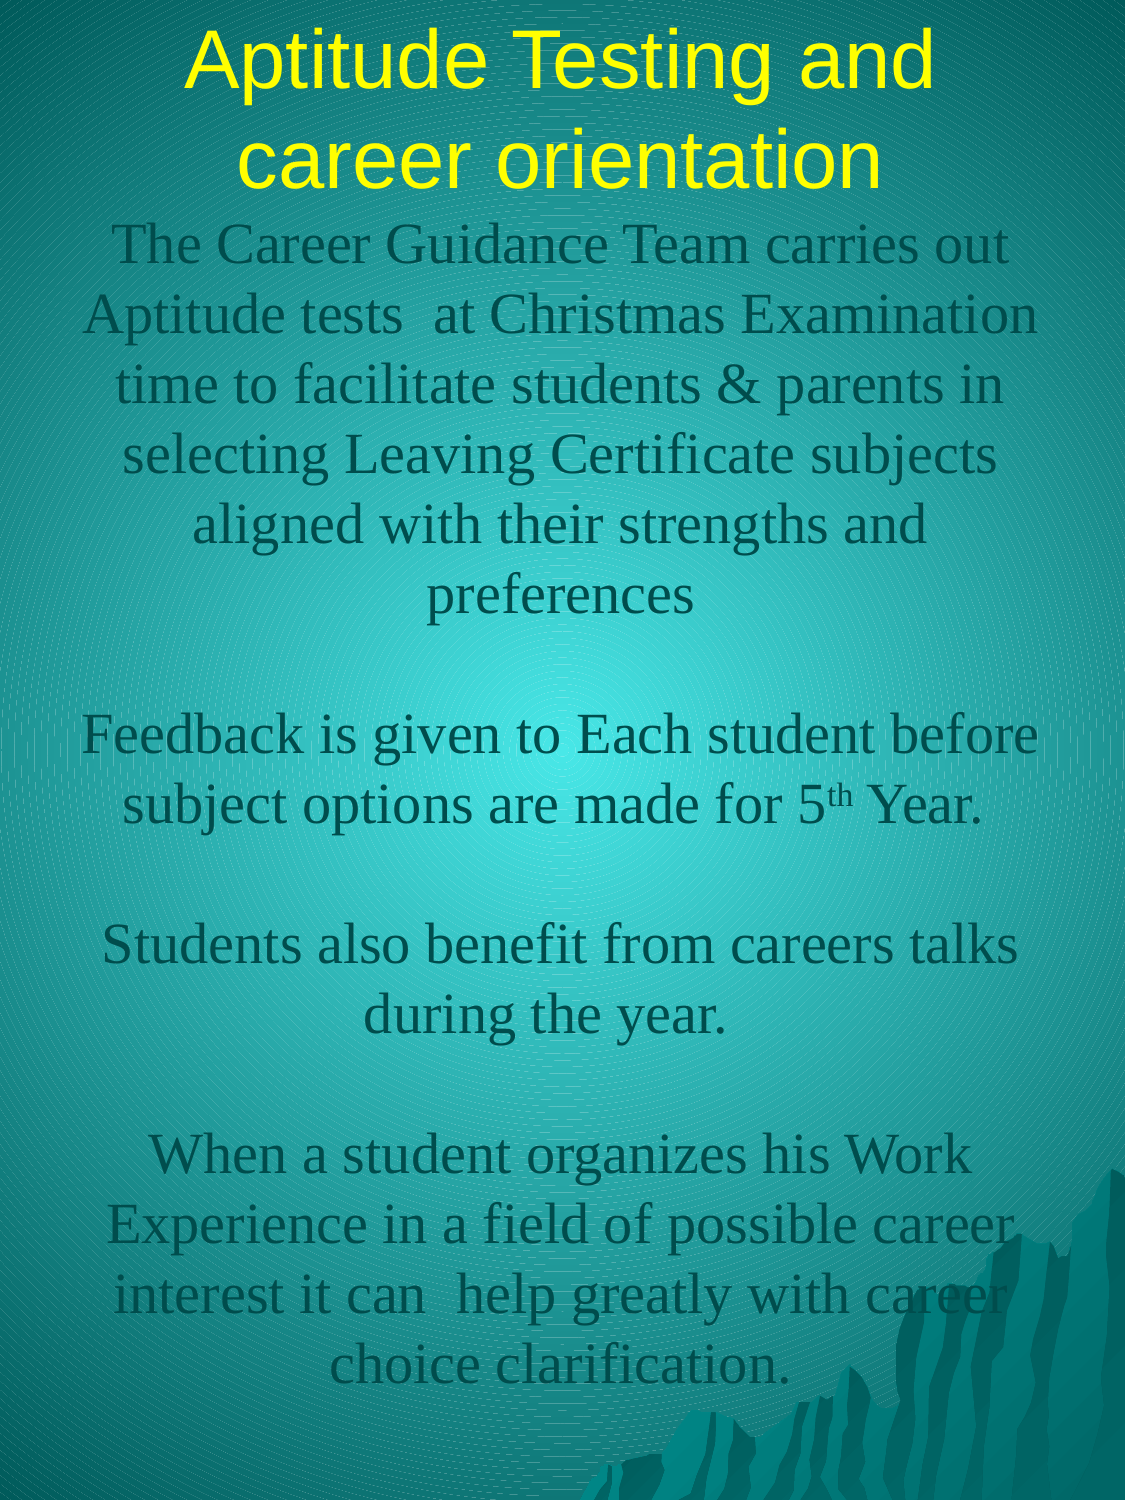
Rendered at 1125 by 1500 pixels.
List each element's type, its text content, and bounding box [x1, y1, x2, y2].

title Aptitude Testing and career orientation The Career Guidance Team carries out Aptitude tests at Christmas Examination time to facilitate students & parents in selecting Leaving Certificate subjects aligned with their strengths and preferences Feedback is given to Each student before subject options are made for 5th Year. Students also benefit from careers talks during the year. When a student organizes his Work Experience in a field of possible career interest it can help greatly with career choice clarification. [54, 135, 1068, 386]
